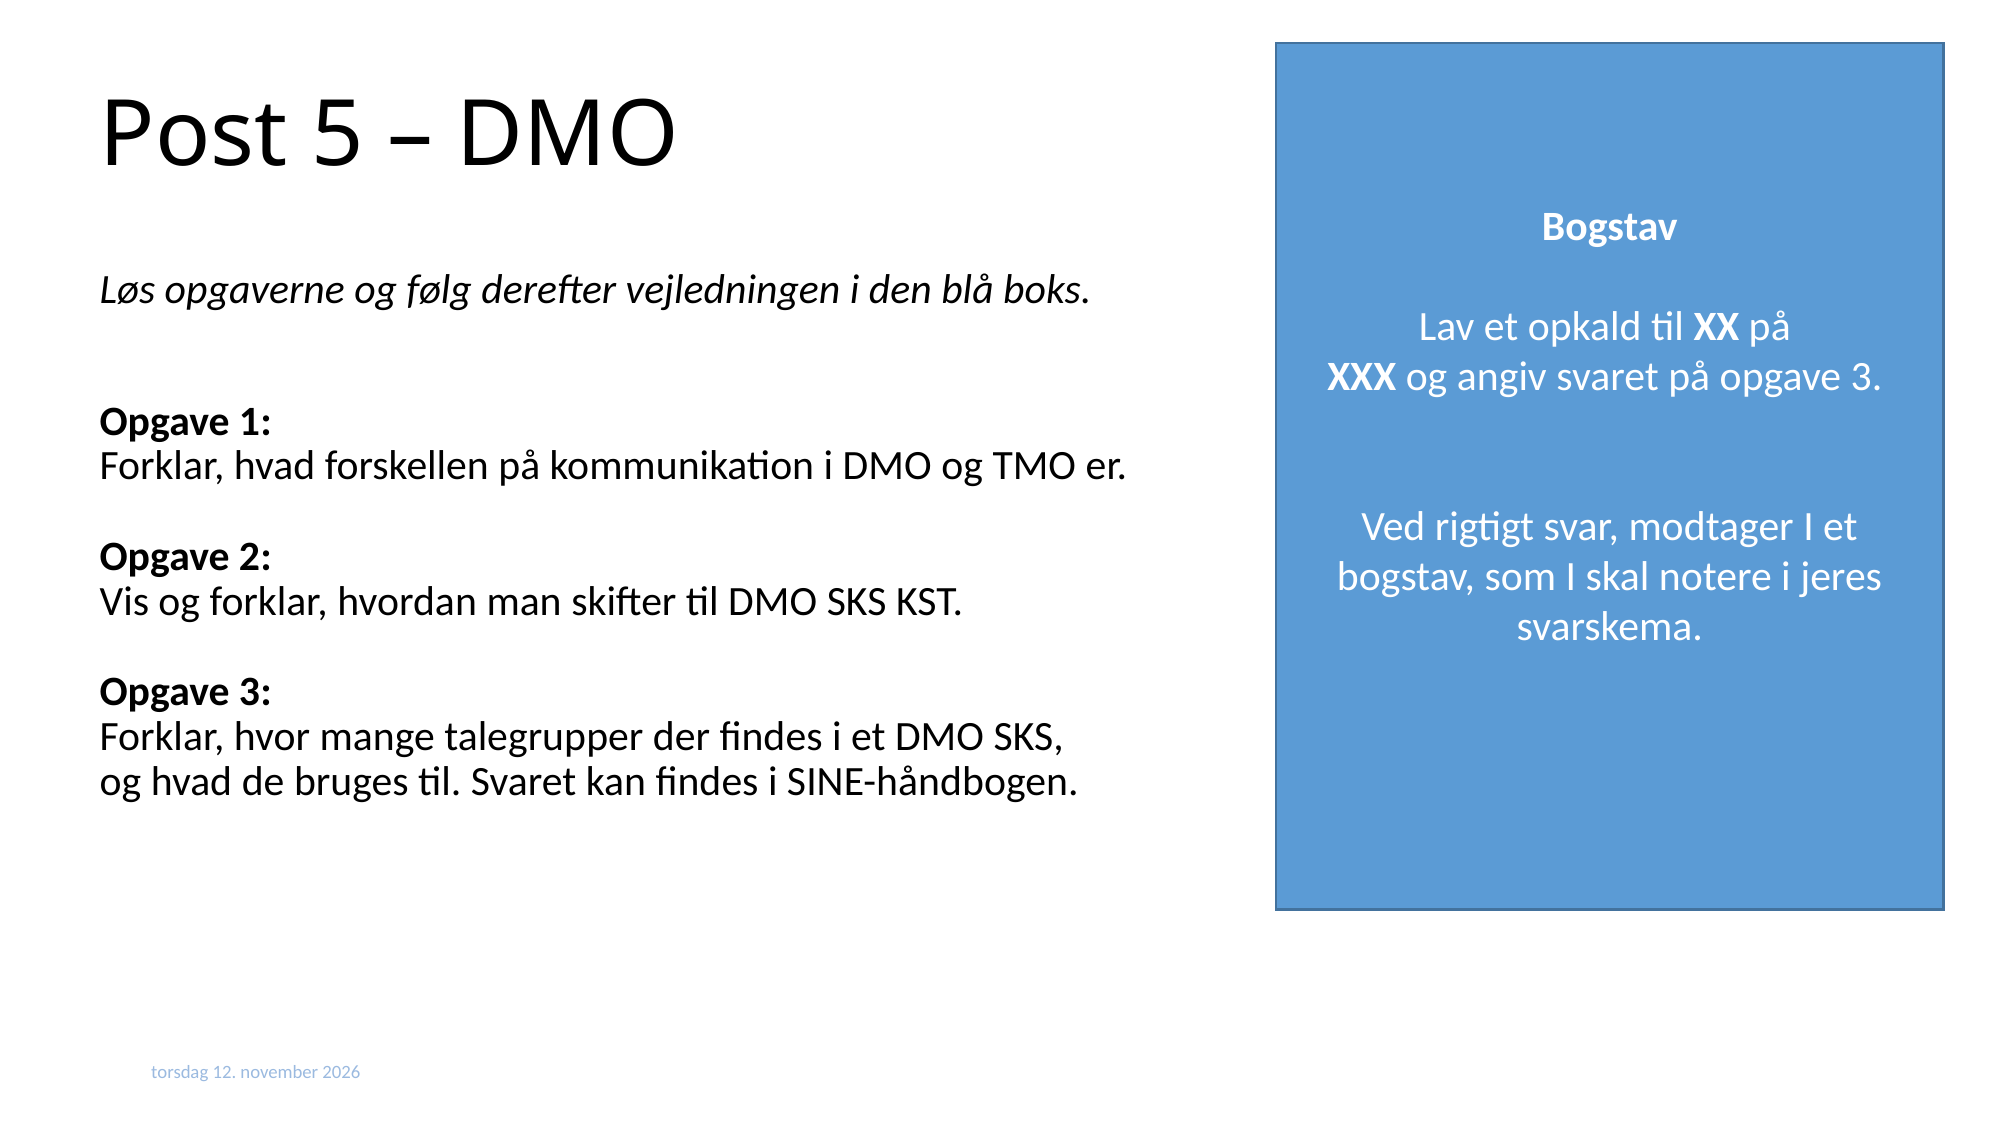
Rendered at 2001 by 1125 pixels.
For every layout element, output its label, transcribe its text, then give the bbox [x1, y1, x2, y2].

title Post 5 – DMO [84, 76, 961, 195]
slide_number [151, 1039, 1957, 1079]
text_box Bogstav Lav et opkald til XX på XXX og angiv svaret på opgave 3. Ved rigtigt svar, modtager I et bogstav, som I skal notere i jeres svarskema. [1275, 42, 1945, 911]
list Løs opgaverne og følg derefter vejledningen i den blå boks. Opgave 1: Forklar, hvad forskellen på kommunikation i DMO og TMO er. Opgave 2: Vis og forklar, hvordan man skifter til DMO SKS KST. Opgave 3: Forklar, hvor mange talegrupper der findes i et DMO SKS, og hvad de bruges til. Svaret kan findes i SINE-håndbogen. [84, 259, 1329, 1004]
